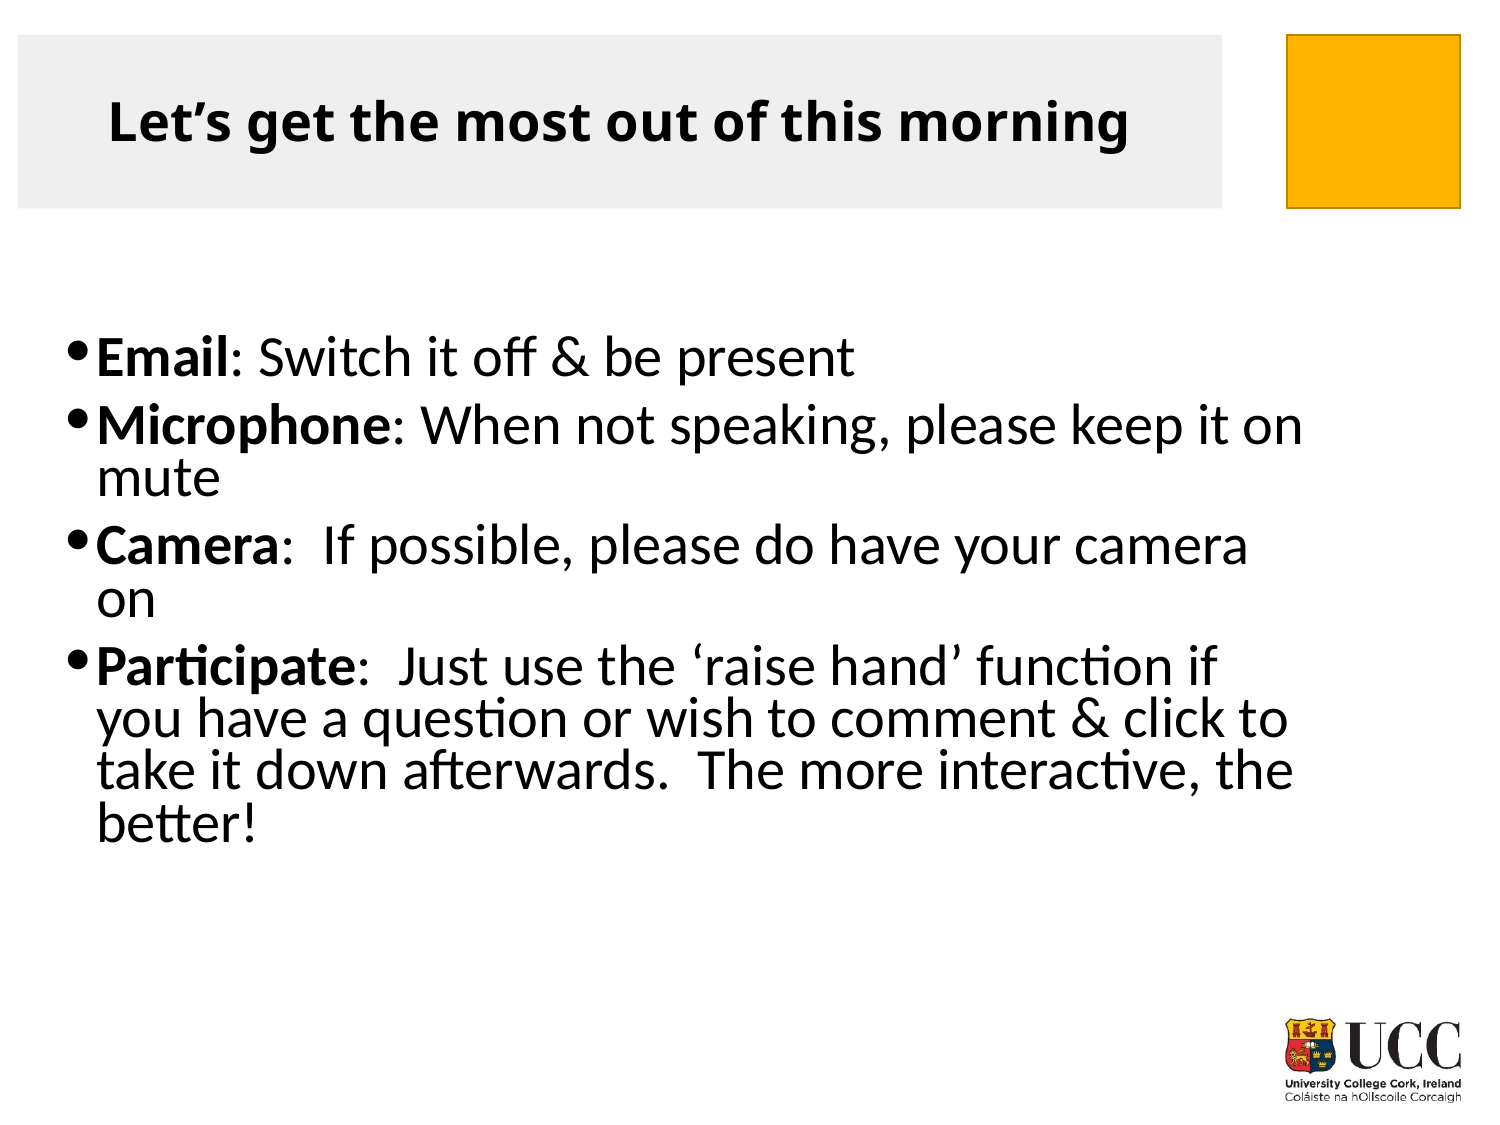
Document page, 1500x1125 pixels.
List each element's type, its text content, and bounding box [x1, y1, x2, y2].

picture [1283, 1017, 1463, 1103]
title Let’s get the most out of this morning [17, 34, 1223, 209]
list Email: Switch it off & be present Microphone: When not speaking, please keep it on mute Camera: If possible, please do have your camera on Participate: Just use the ‘raise hand’ function if you have a question or wish to comment & click to take it down afterwards. The more interactive, the better! [53, 231, 1329, 1094]
